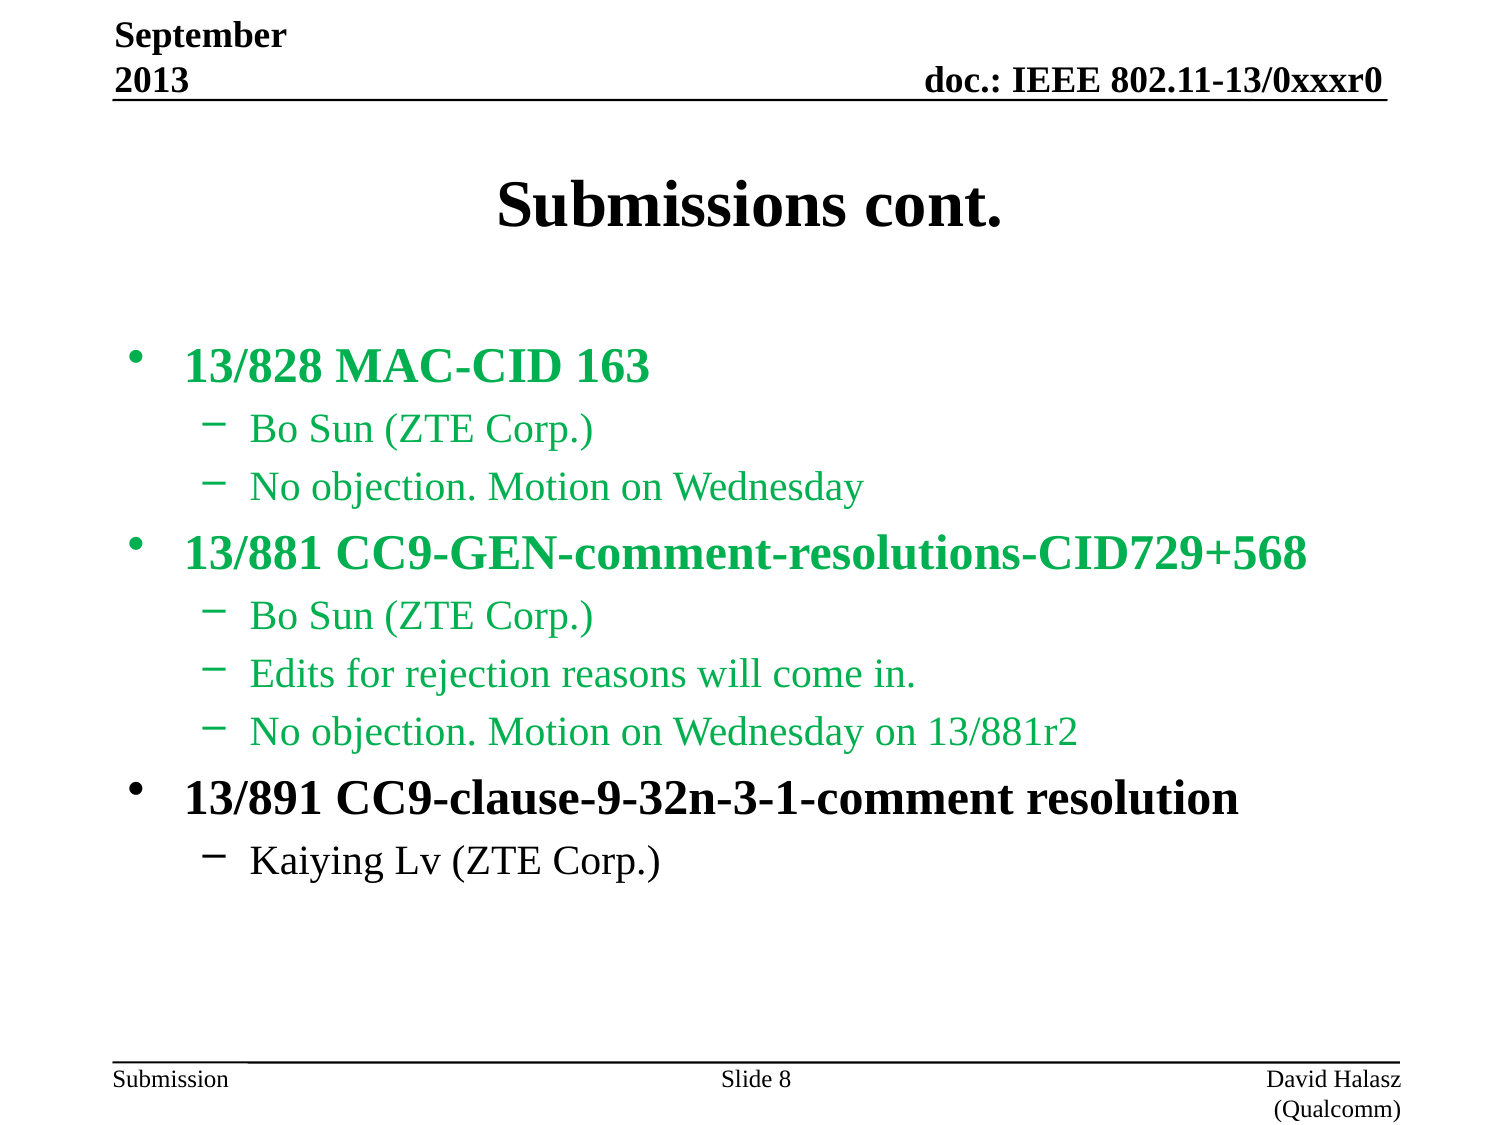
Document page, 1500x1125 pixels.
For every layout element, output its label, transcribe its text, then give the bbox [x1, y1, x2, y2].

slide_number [114, 54, 333, 101]
slide_number Slide 8 [712, 1061, 800, 1093]
list 13/828 MAC-CID 163 Bo Sun (ZTE Corp.) No objection. Motion on Wednesday 13/881 CC9-GEN-comment-resolutions-CID729+568 Bo Sun (ZTE Corp.) Edits for rejection reasons will come in. No objection. Motion on Wednesday on 13/881r2 13/891 CC9-clause-9-32n-3-1-comment resolution Kaiying Lv (ZTE Corp.) [112, 324, 1388, 1001]
footer David Halasz (Qualcomm) [1221, 1061, 1402, 1093]
title Submissions cont. [112, 112, 1388, 288]
